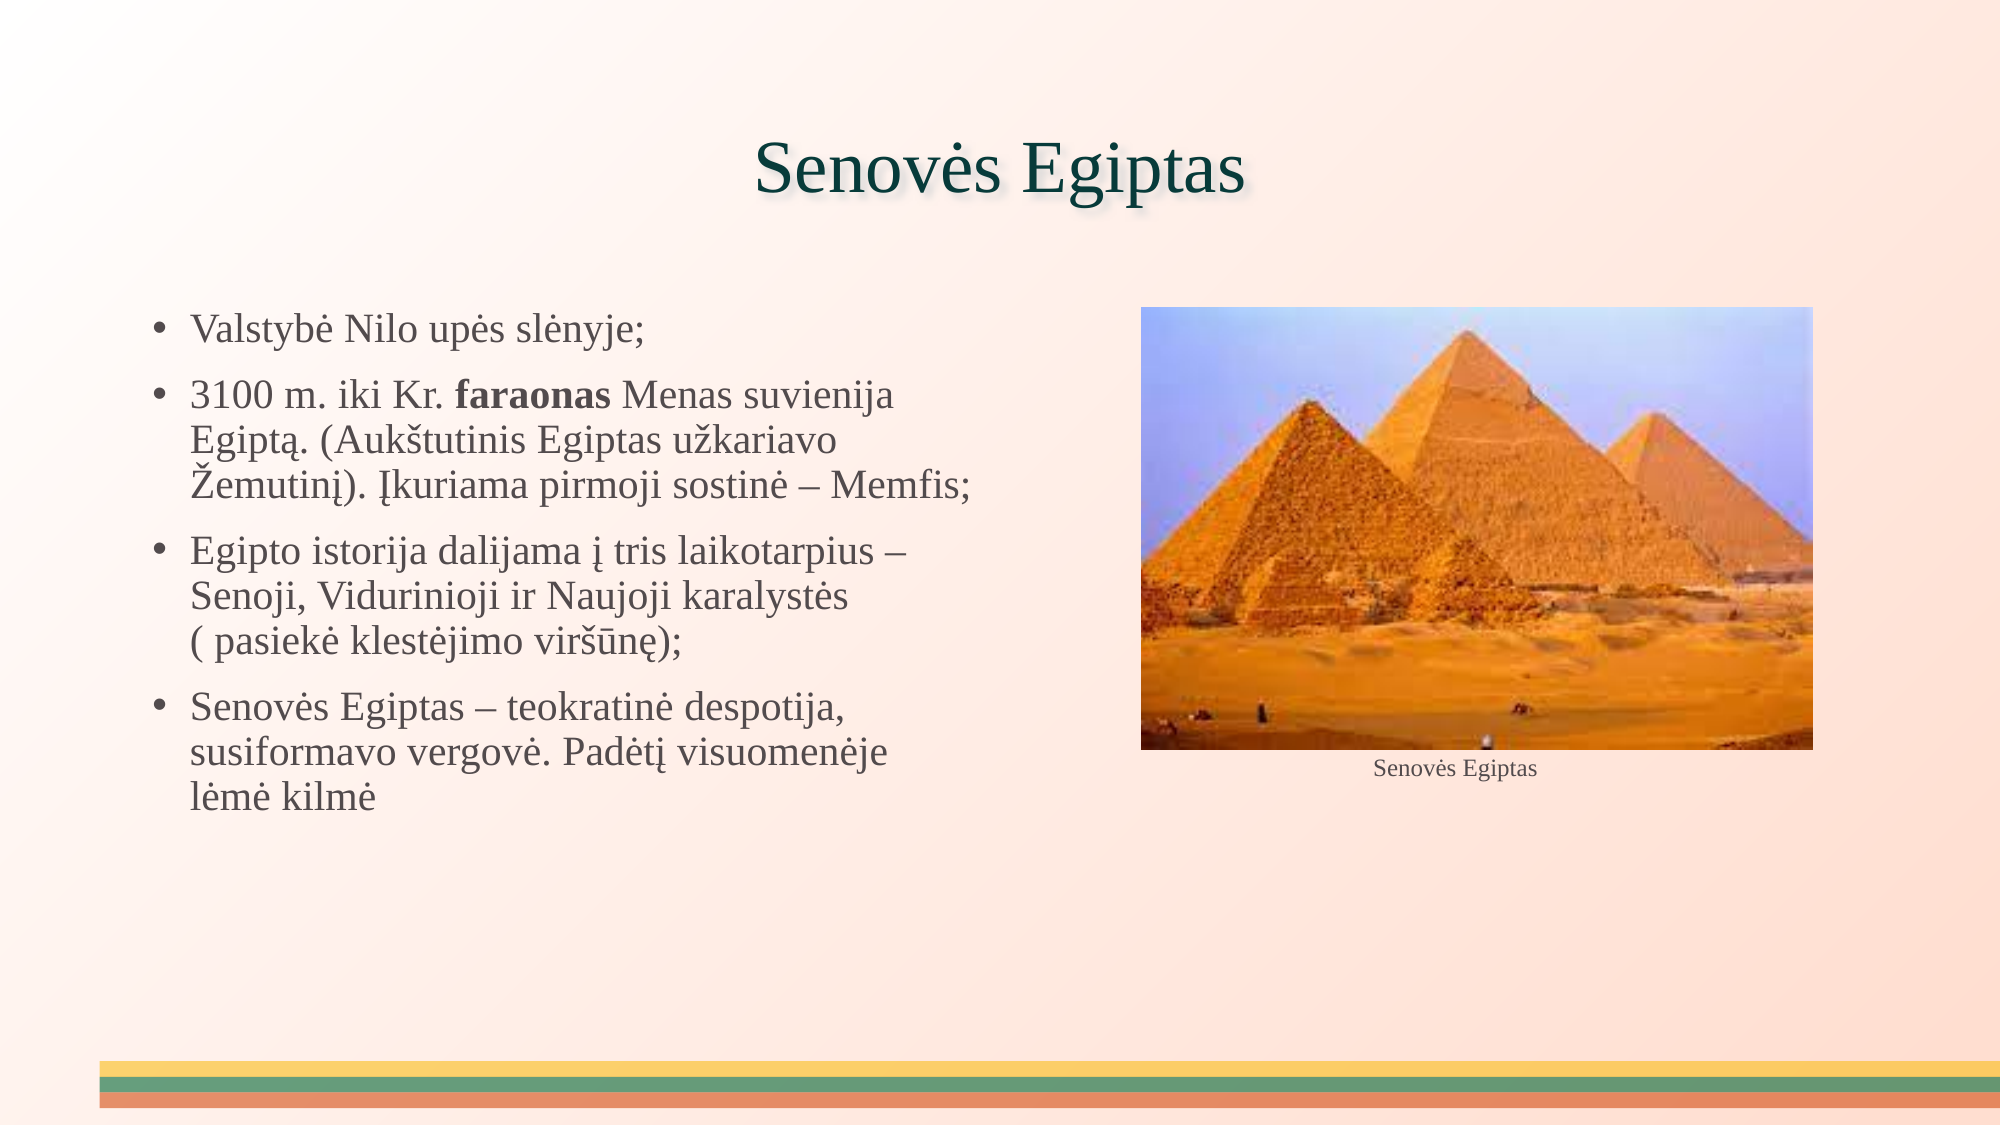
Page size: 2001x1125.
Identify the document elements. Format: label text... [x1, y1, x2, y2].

list Valstybė Nilo upės slėnyje; 3100 m. iki Kr. faraonas Menas suvienija Egiptą. (Aukštutinis Egiptas užkariavo Žemutinį). Įkuriama pirmoji sostinė – Memfis; Egipto istorija dalijama į tris laikotarpius – Senoji, Vidurinioji ir Naujoji karalystės ( pasiekė klestėjimo viršūnę); Senovės Egiptas – teokratinė despotija, susiformavo vergovė. Padėtį visuomenėje lėmė kilmė [137, 299, 988, 1014]
title Senovės Egiptas [137, 59, 1863, 278]
text_box Senovės Egiptas [1270, 759, 1640, 789]
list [1141, 307, 1813, 751]
